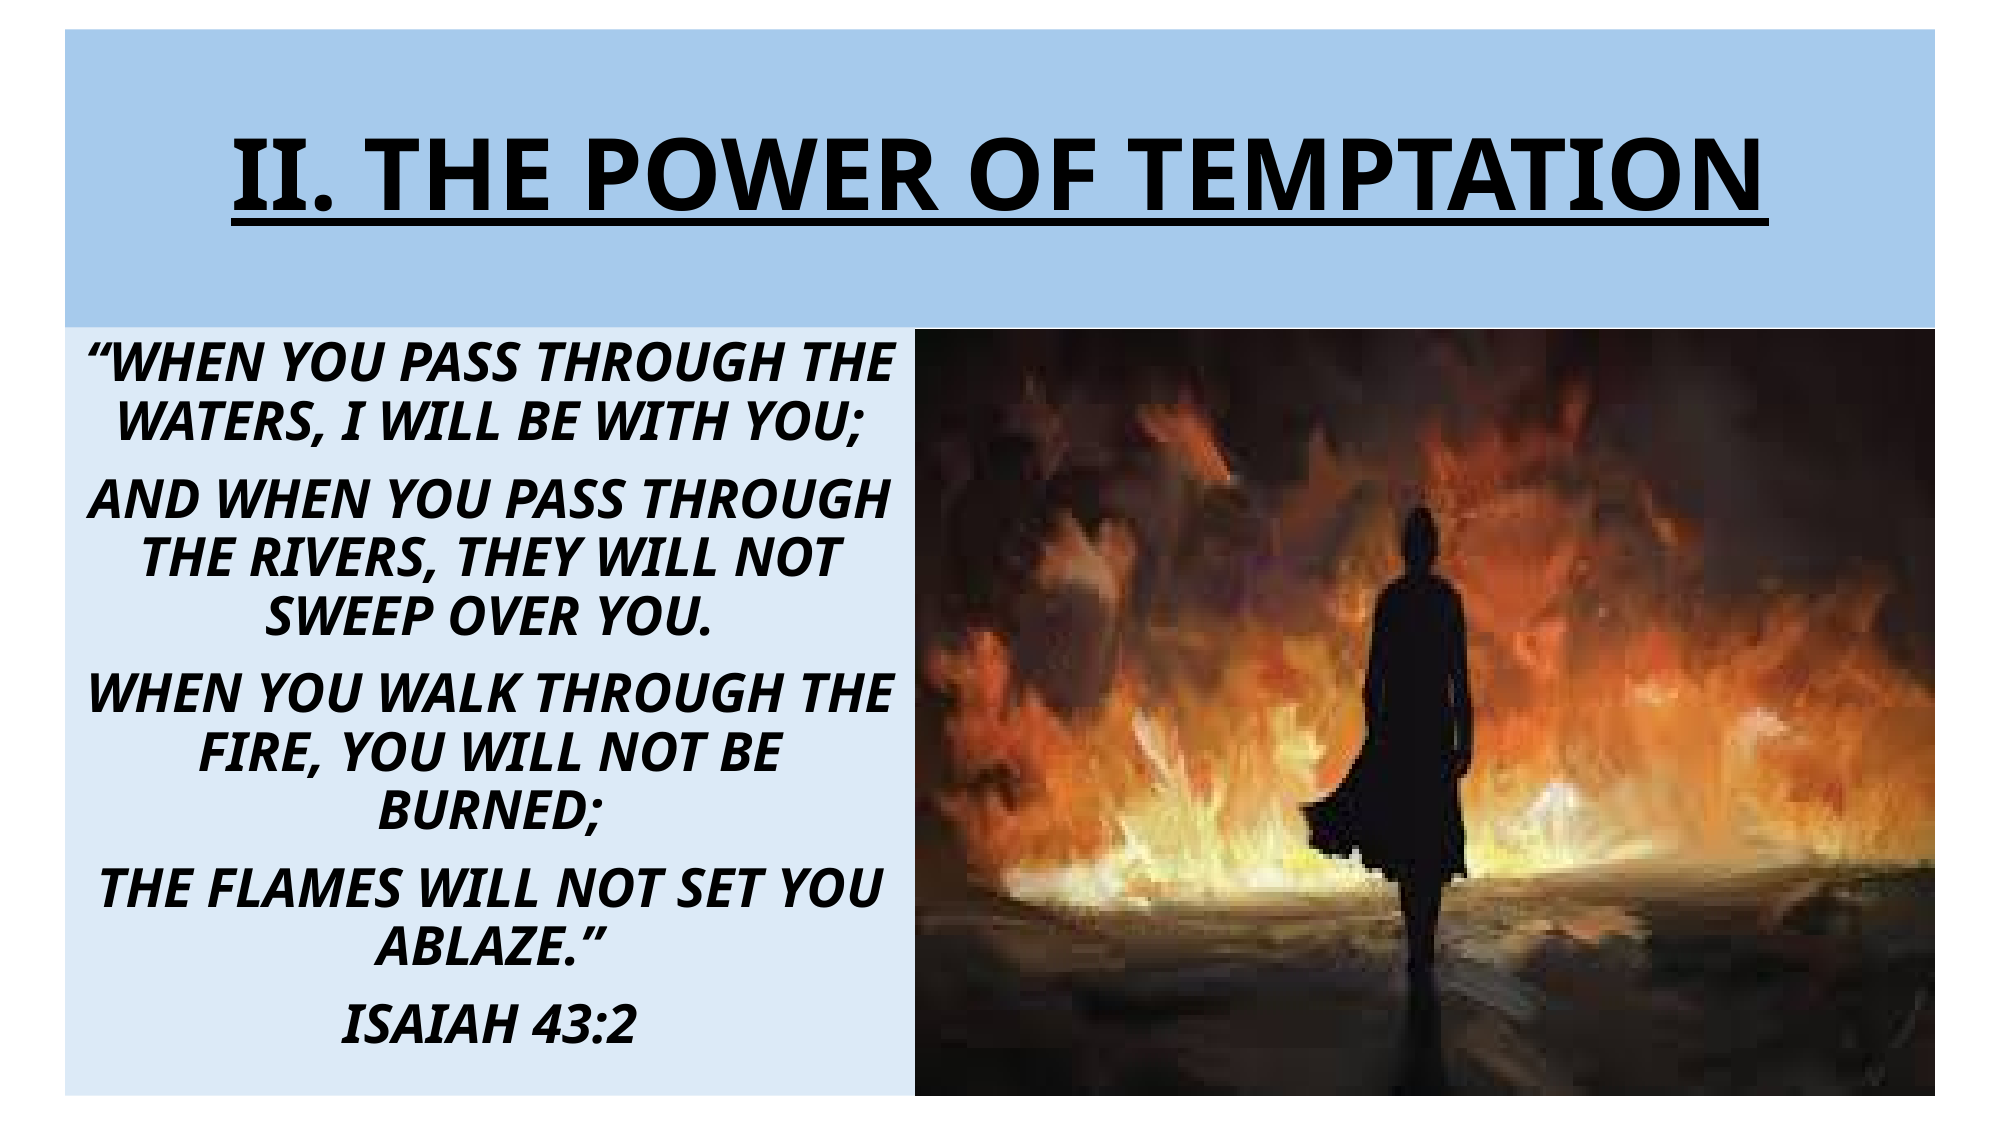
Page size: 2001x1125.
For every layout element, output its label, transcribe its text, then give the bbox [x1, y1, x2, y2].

title II. THE POWER OF TEMPTATION [65, 29, 1935, 328]
list “WHEN YOU PASS THROUGH THE WATERS, I WILL BE WITH YOU; AND WHEN YOU PASS THROUGH THE RIVERS, THEY WILL NOT SWEEP OVER YOU. WHEN YOU WALK THROUGH THE FIRE, YOU WILL NOT BE BURNED; THE FLAMES WILL NOT SET YOU ABLAZE.” ISAIAH 43:2 [65, 327, 916, 1096]
picture [914, 328, 1936, 1097]
